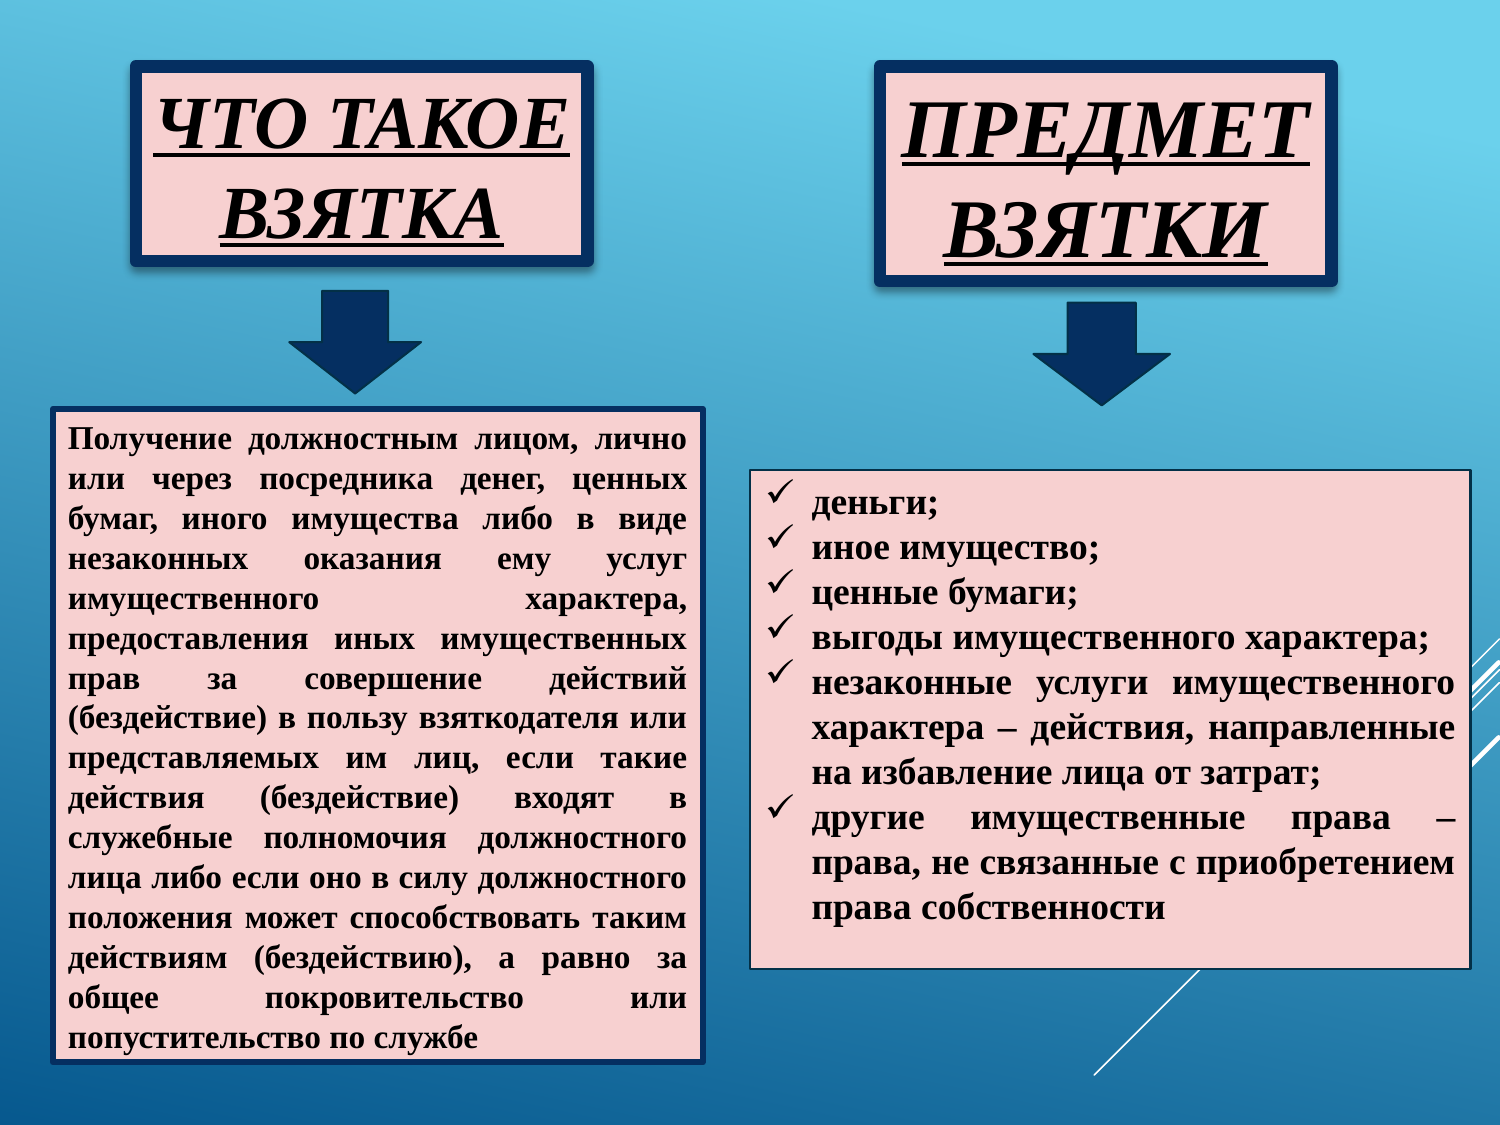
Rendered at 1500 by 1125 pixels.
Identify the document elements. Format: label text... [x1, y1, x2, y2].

text_box ПРЕДМЕТ ВЗЯТКИ [879, 66, 1332, 281]
text_box [288, 289, 423, 395]
text_box деньги; иное имущество; ценные бумаги; выгоды имущественного характера; незаконные услуги имущественного характера – действия, направленные на избавление лица от затрат; другие имущественные права – права, не связанные с приобретением права собственности [749, 469, 1472, 970]
text_box Получение должностным лицом, лично или через посредника денег, ценных бумаг, иного имущества либо в виде незаконных оказания ему услуг имущественного характера, предоставления иных имущественных прав за совершение действий (бездействие) в пользу взяткодателя или представляемых им лиц, если такие действия (бездействие) входят в служебные полномочия должностного лица либо если оно в силу должностного положения может способствовать таким действиям (бездействию), а равно за общее покровительство или попустительство по службе [53, 408, 703, 1063]
text_box [1032, 301, 1171, 407]
text_box ЧТО ТАКОЕ ВЗЯТКА [135, 66, 588, 262]
